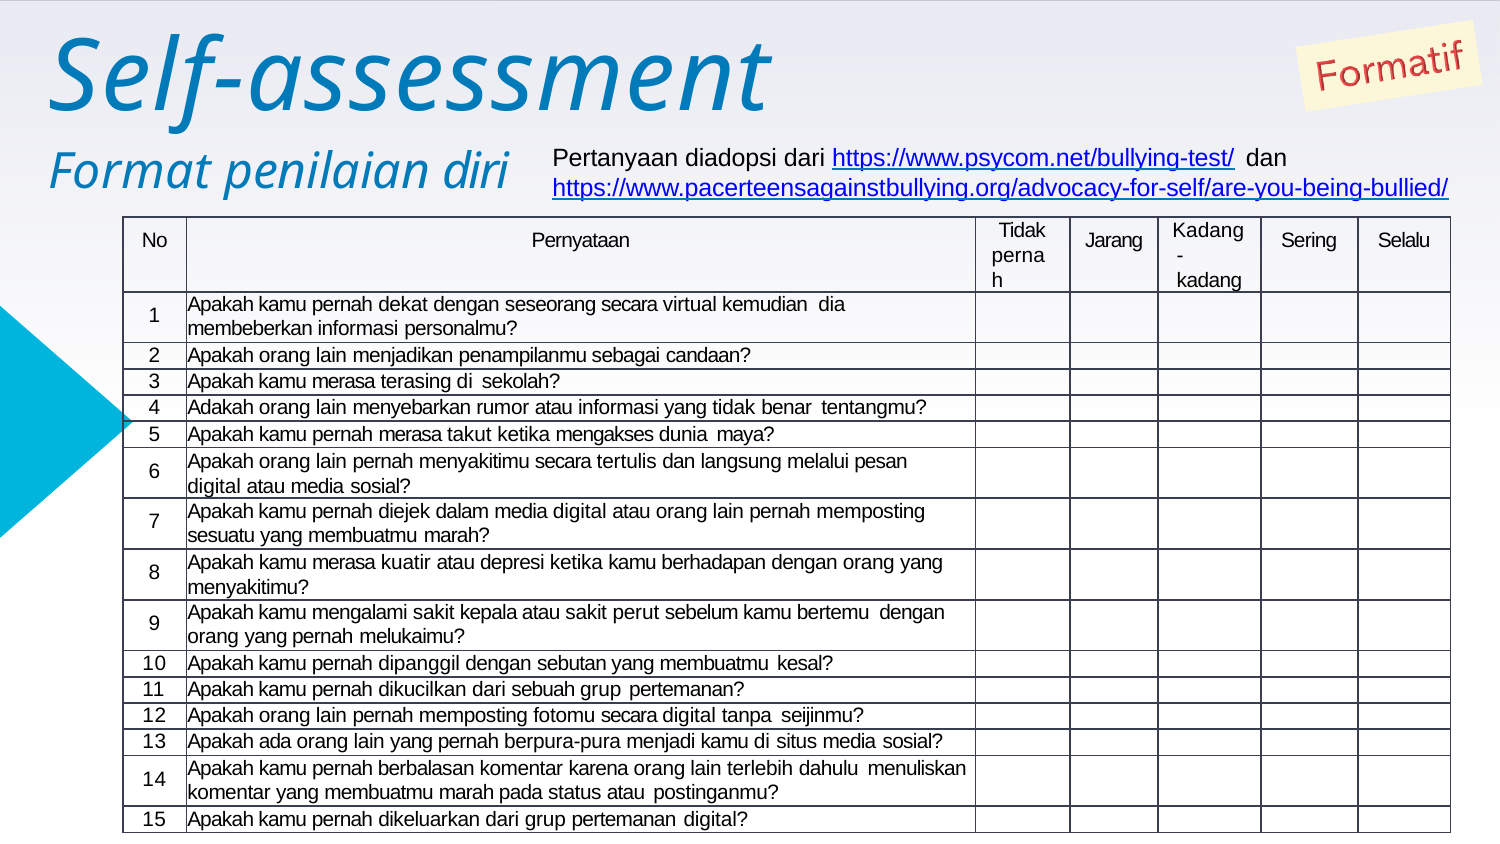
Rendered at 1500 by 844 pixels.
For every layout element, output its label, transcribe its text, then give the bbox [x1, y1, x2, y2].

table_cell [1159, 499, 1260, 548]
table_cell Apakah kamu pernah berbalasan komentar karena orang lain terlebih dahulu menuliskan komentar yang membuatmu marah pada status atau postinganmu? [187, 756, 975, 805]
table_cell 7 [124, 499, 186, 548]
table_cell [1159, 293, 1260, 342]
table_header Kadang- kadang [1159, 218, 1260, 291]
table_cell [1262, 550, 1357, 599]
table_cell [1071, 550, 1157, 599]
table_cell 10 [124, 651, 186, 676]
table_cell [976, 651, 1069, 676]
table_cell [1159, 601, 1260, 650]
table_cell [1071, 499, 1157, 548]
table_cell [976, 422, 1069, 447]
table_cell [1359, 422, 1450, 447]
table_cell [1159, 343, 1260, 368]
table_cell 13 [124, 730, 186, 755]
table_cell 6 [124, 448, 186, 497]
table_cell Apakah kamu merasa kuatir atau depresi ketika kamu berhadapan dengan orang yang menyakitimu? [187, 550, 975, 599]
table_cell 4 [124, 396, 186, 420]
table_header No [124, 218, 186, 291]
table_cell Apakah kamu pernah dikucilkan dari sebuah grup pertemanan? [187, 678, 975, 702]
table_cell [1262, 396, 1357, 420]
table_cell [976, 807, 1069, 832]
table_cell [1262, 807, 1357, 832]
table_cell Apakah kamu pernah merasa takut ketika mengakses dunia maya? [187, 422, 975, 447]
table_cell [1359, 704, 1450, 728]
table_cell [1071, 370, 1157, 394]
table_cell 8 [124, 550, 186, 599]
table_cell 14 [124, 756, 186, 805]
table_cell [1159, 678, 1260, 702]
table_cell [1359, 293, 1450, 342]
table_cell [1359, 807, 1450, 832]
table_cell 3 [124, 370, 186, 394]
table_cell [976, 678, 1069, 702]
table_cell [1262, 730, 1357, 755]
table_cell [1359, 370, 1450, 394]
table_cell 11 [124, 678, 186, 702]
table_cell [1262, 651, 1357, 676]
table_cell [1159, 651, 1260, 676]
table_cell [1262, 678, 1357, 702]
table_cell 1 [124, 293, 186, 342]
table_cell [1071, 422, 1157, 447]
table_cell [1262, 370, 1357, 394]
table_cell [1159, 422, 1260, 447]
table_header Jarang [1071, 218, 1157, 291]
table_cell [976, 601, 1069, 650]
table_cell 12 [124, 704, 186, 728]
table_cell [1159, 448, 1260, 497]
table_cell [1262, 601, 1357, 650]
table_cell Apakah ada orang lain yang pernah berpura-pura menjadi kamu di situs media sosial? [187, 730, 975, 755]
table_cell [1159, 550, 1260, 599]
table_cell [1071, 448, 1157, 497]
table_cell [1159, 370, 1260, 394]
table_cell [1262, 293, 1357, 342]
table_header Pernyataan [187, 218, 975, 291]
text_box Format penilaian diri [46, 136, 516, 199]
table_cell [1159, 730, 1260, 755]
table_cell [1359, 601, 1450, 650]
picture [0, 0, 1500, 844]
table_cell [1159, 396, 1260, 420]
table_cell [1359, 651, 1450, 676]
table_cell Apakah kamu pernah dipanggil dengan sebutan yang membuatmu kesal? [187, 651, 975, 676]
table_cell [976, 293, 1069, 342]
table_cell [976, 756, 1069, 805]
table_cell 9 [124, 601, 186, 650]
table_cell [1359, 678, 1450, 702]
table_cell [1071, 807, 1157, 832]
table_cell [1071, 651, 1157, 676]
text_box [1295, 19, 1483, 113]
table_header Selalu [1359, 218, 1450, 291]
table_cell Apakah kamu pernah dikeluarkan dari grup pertemanan digital? [187, 807, 975, 832]
table_cell [976, 704, 1069, 728]
table_cell [1359, 730, 1450, 755]
table_cell [1159, 756, 1260, 805]
table_cell [1071, 396, 1157, 420]
table_cell [1359, 756, 1450, 805]
table_cell 15 [124, 807, 186, 832]
table_cell [1359, 448, 1450, 497]
table_cell [1071, 756, 1157, 805]
table_cell Apakah orang lain menjadikan penampilanmu sebagai candaan? [187, 343, 975, 368]
table_cell Adakah orang lain menyebarkan rumor atau informasi yang tidak benar tentangmu? [187, 396, 975, 420]
table_cell [976, 448, 1069, 497]
table_cell Apakah kamu pernah diejek dalam media digital atau orang lain pernah memposting sesuatu yang membuatmu marah? [187, 499, 975, 548]
table_cell [1262, 448, 1357, 497]
table_cell [1071, 343, 1157, 368]
table_cell [1262, 756, 1357, 805]
table_cell 5 [124, 422, 186, 447]
table_cell Apakah orang lain pernah memposting fotomu secara digital tanpa seijinmu? [187, 704, 975, 728]
table_cell [1262, 343, 1357, 368]
table_cell [1359, 343, 1450, 368]
table_cell [1071, 704, 1157, 728]
title Self-assessment [46, 8, 792, 152]
table_cell [1262, 704, 1357, 728]
table_cell [1159, 704, 1260, 728]
table_cell [976, 499, 1069, 548]
table_cell [1159, 807, 1260, 832]
table_cell [1359, 396, 1450, 420]
table_cell Apakah kamu merasa terasing di sekolah? [187, 370, 975, 394]
table_cell [976, 730, 1069, 755]
table_cell [1262, 499, 1357, 548]
table_cell [976, 550, 1069, 599]
table_cell [1359, 499, 1450, 548]
table_cell [1359, 550, 1450, 599]
table_cell Apakah kamu mengalami sakit kepala atau sakit perut sebelum kamu bertemu dengan orang yang pernah melukaimu? [187, 601, 975, 650]
text_box Pertanyaan diadopsi dari https://www.psycom.net/bullying-test/ dan https://www.pacerteensagainstbullying.org/advocacy-for-self/are-you-being-bullied/ [550, 139, 1464, 202]
table_cell [976, 396, 1069, 420]
table_cell 2 [124, 343, 186, 368]
table_cell [976, 370, 1069, 394]
text_box [0, 305, 122, 538]
table_cell Apakah orang lain pernah menyakitimu secara tertulis dan langsung melalui pesan digital atau media sosial? [187, 448, 975, 497]
table_cell [1071, 293, 1157, 342]
table_cell [1071, 730, 1157, 755]
table_cell Apakah kamu pernah dekat dengan seseorang secara virtual kemudian dia membeberkan informasi personalmu? [187, 293, 975, 342]
table_cell [1262, 422, 1357, 447]
table_header Tidak pernah [976, 218, 1069, 291]
table_header Sering [1262, 218, 1357, 291]
table_cell [1071, 601, 1157, 650]
table_cell [976, 343, 1069, 368]
table_cell [1071, 678, 1157, 702]
